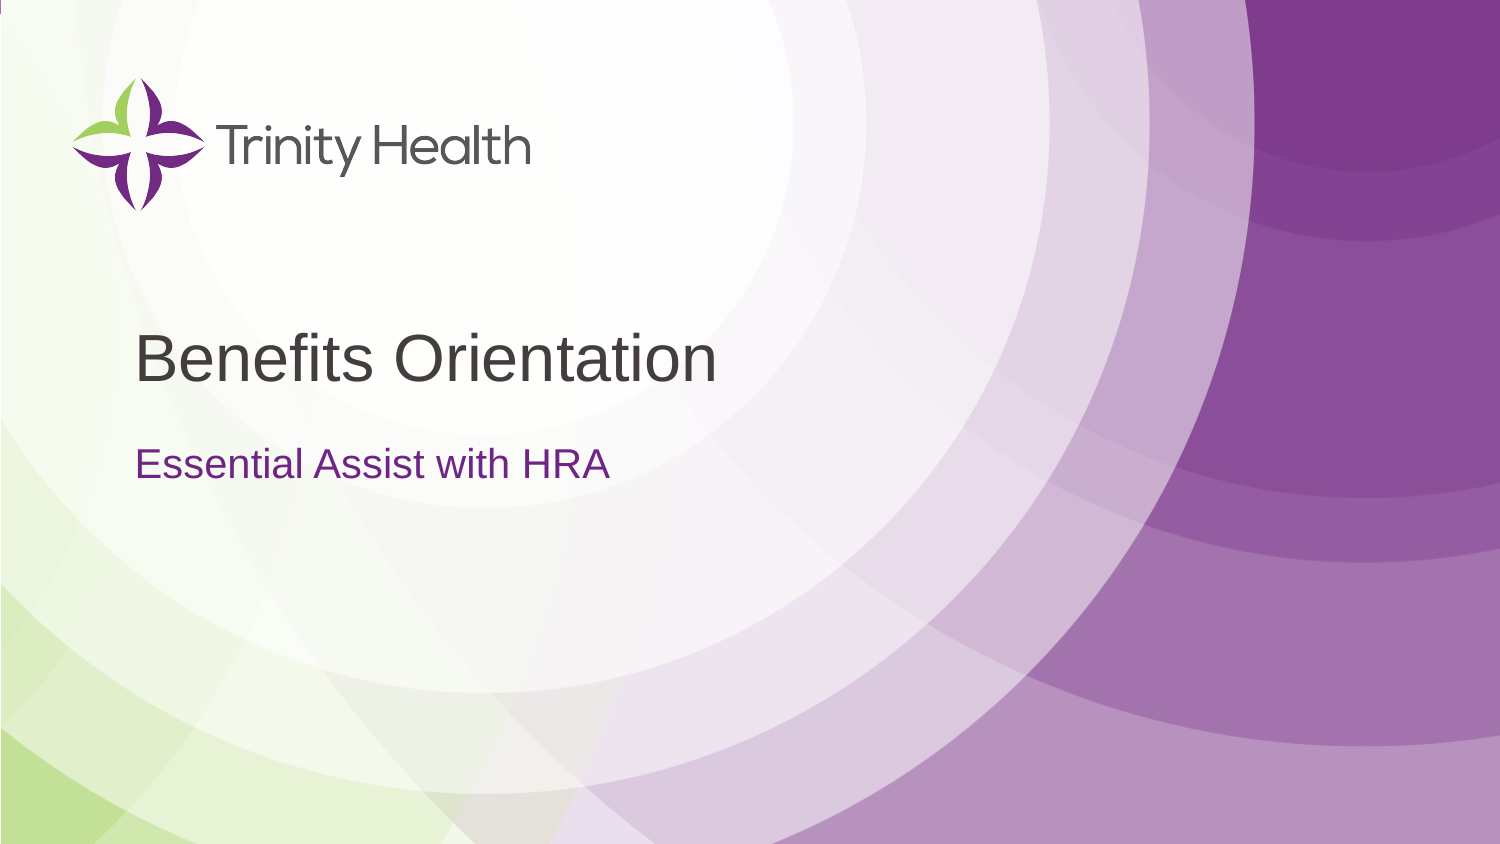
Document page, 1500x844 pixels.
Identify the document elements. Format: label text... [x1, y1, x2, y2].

picture [0, 0, 1500, 844]
subtitle Essential Assist with HRA [134, 421, 1233, 500]
title Benefits Orientation [134, 298, 1079, 421]
